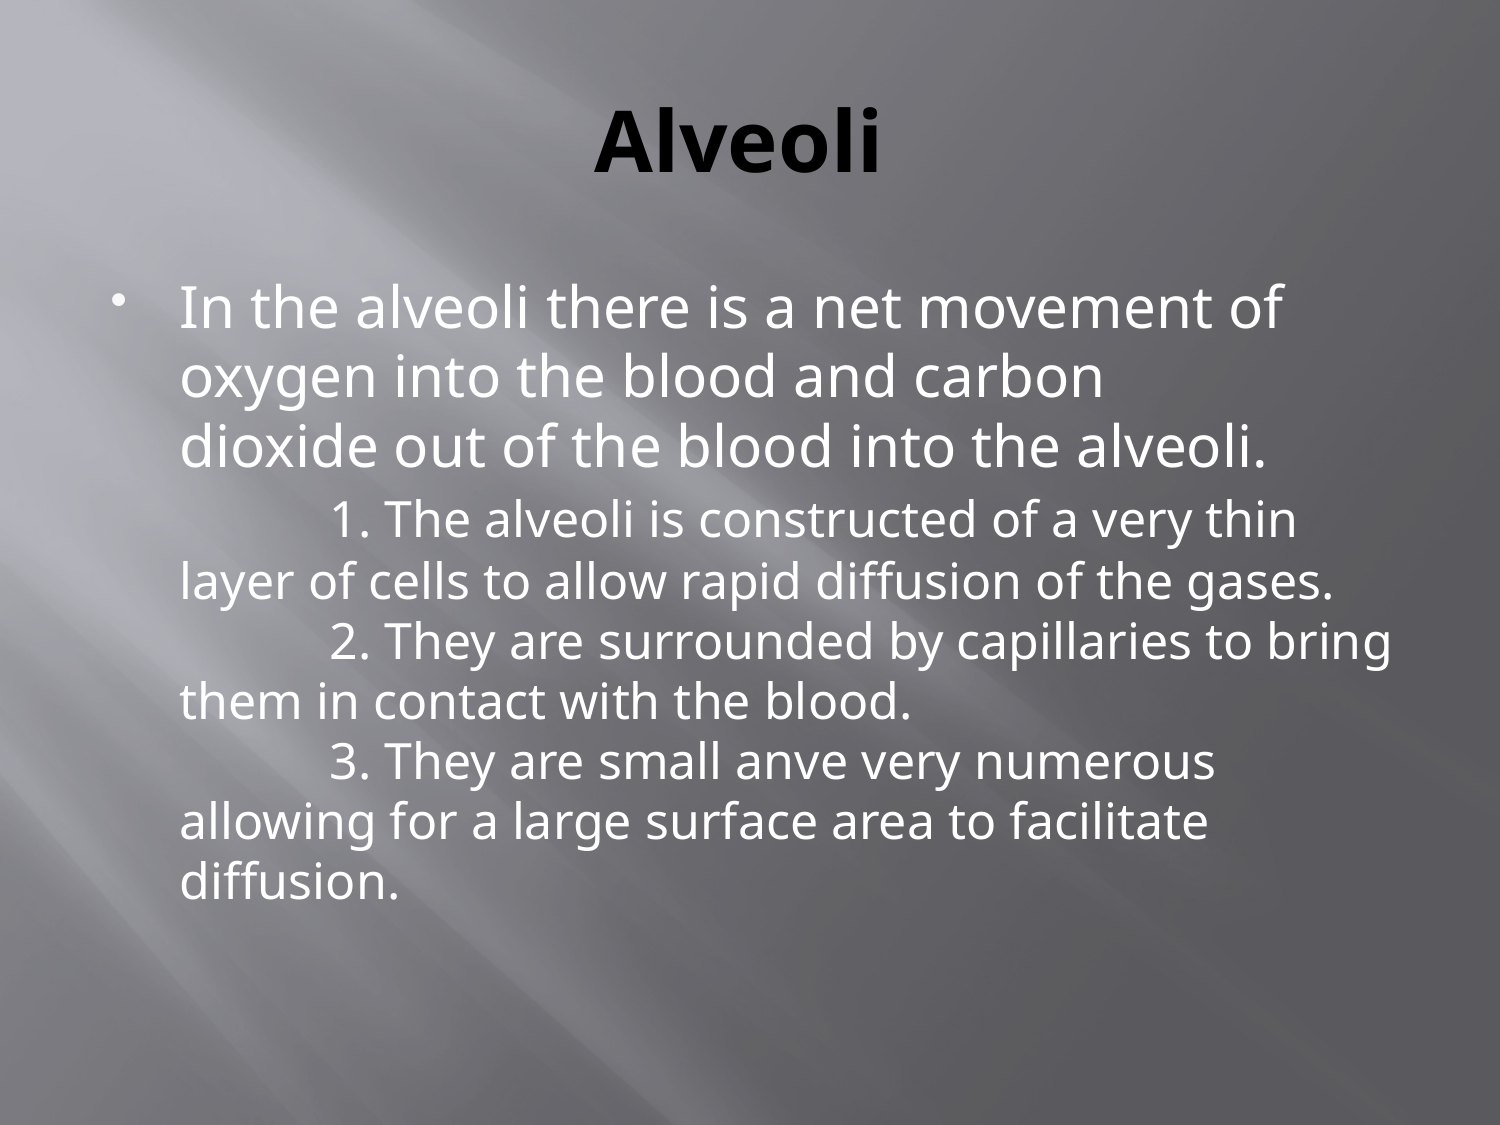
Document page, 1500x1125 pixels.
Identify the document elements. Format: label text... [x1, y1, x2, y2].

list In the alveoli there is a net movement of oxygen into the blood and carbon dioxide out of the blood into the alveoli. 1. The alveoli is constructed of a very thin layer of cells to allow rapid diffusion of the gases. 2. They are surrounded by capillaries to bring them in contact with the blood. 3. They are small anve very numerous allowing for a large surface area to facilitate diffusion. [75, 262, 1425, 1035]
title Alveoli [75, 45, 1425, 233]
